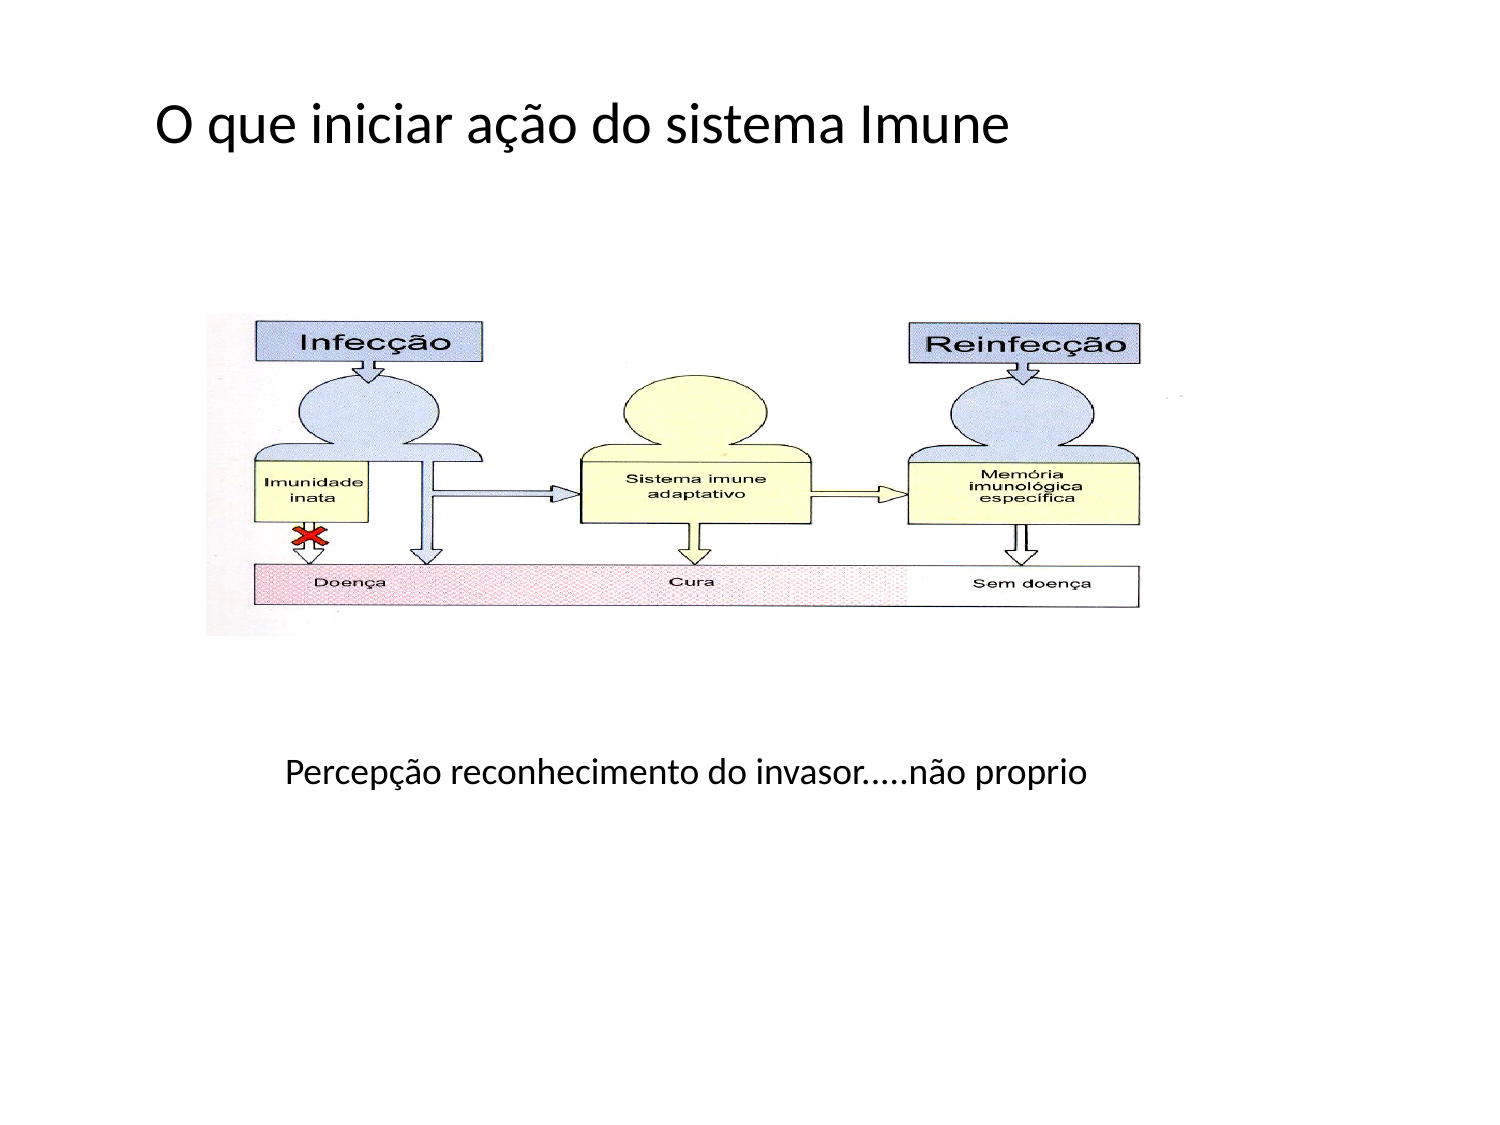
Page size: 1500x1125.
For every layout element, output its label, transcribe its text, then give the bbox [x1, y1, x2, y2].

picture [206, 314, 1184, 636]
text_box Percepção reconhecimento do invasor.....não proprio [270, 739, 1113, 800]
text_box O que iniciar ação do sistema Imune [140, 78, 1026, 163]
